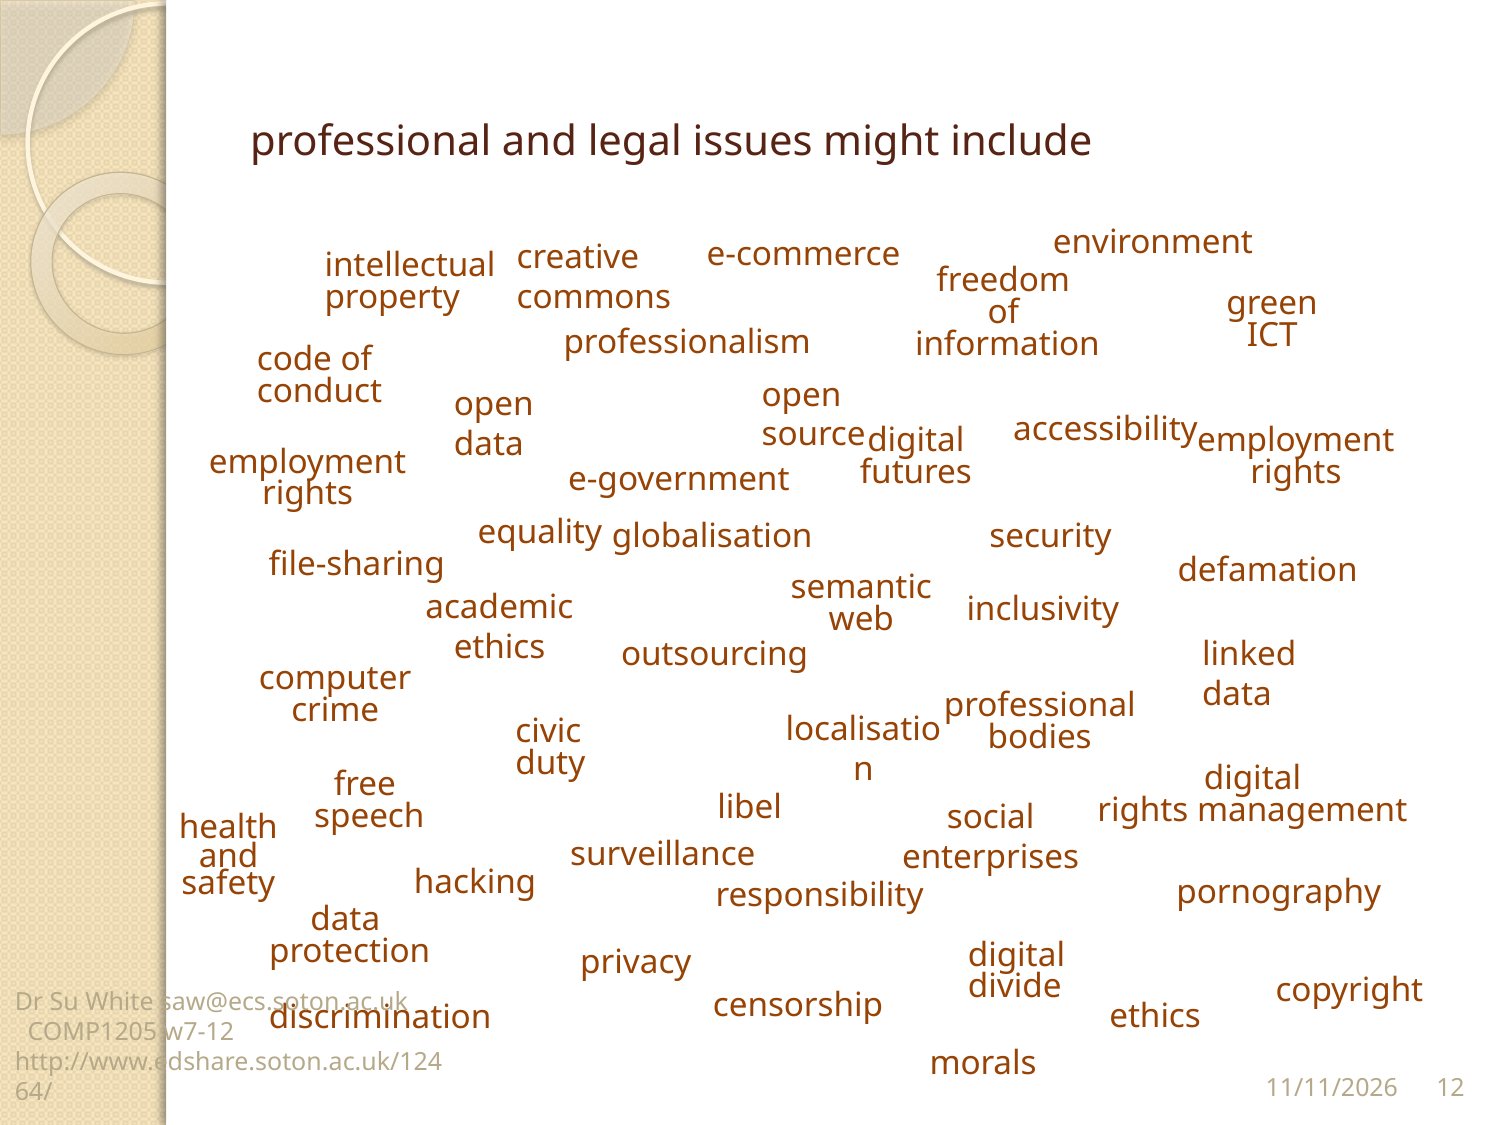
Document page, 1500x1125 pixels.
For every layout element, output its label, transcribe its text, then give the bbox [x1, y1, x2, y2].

text_box employment rights [1182, 418, 1410, 498]
footer Dr Su White saw@ecs.soton.ac.uk COMP1205 w7-12 http://www.edshare.soton.ac.uk/12464/ [0, 1034, 471, 1113]
text_box security [974, 507, 1127, 562]
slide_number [1062, 1035, 1413, 1114]
text_box professional bodies [929, 684, 1151, 763]
text_box localisation [763, 699, 964, 795]
text_box digital futures [844, 418, 987, 498]
text_box professionalism [548, 312, 826, 368]
text_box discrimination [253, 988, 507, 1043]
text_box linked data [1187, 624, 1312, 720]
text_box health and safety [164, 809, 293, 908]
text_box surveillance [555, 824, 771, 880]
text_box computer crime [244, 656, 427, 735]
text_box pornography [1161, 862, 1397, 918]
text_box copyright [1260, 960, 1439, 1016]
text_box ethics [1094, 986, 1216, 1035]
text_box file-sharing [253, 534, 460, 590]
text_box responsibility [700, 865, 939, 920]
text_box free speech [299, 762, 440, 841]
text_box libel [702, 777, 797, 833]
text_box open source [746, 365, 881, 460]
text_box semantic web [775, 565, 947, 644]
text_box civic duty [500, 710, 605, 789]
text_box employment rights [194, 440, 422, 519]
text_box social enterprises [887, 787, 1095, 882]
text_box hacking [399, 852, 552, 908]
text_box e-commerce [691, 224, 916, 280]
text_box e-government [553, 449, 805, 505]
text_box green ICT [1211, 281, 1333, 360]
text_box privacy [565, 932, 707, 988]
text_box equality [462, 502, 618, 558]
text_box defamation [1162, 540, 1373, 595]
text_box intellectual property [309, 243, 511, 323]
text_box inclusivity [951, 587, 1135, 635]
text_box creative commons [501, 227, 686, 323]
text_box censorship [698, 975, 899, 1031]
slide_number 12 [1413, 1034, 1488, 1113]
text_box accessibility [998, 399, 1213, 455]
text_box digital rights management [1082, 756, 1423, 835]
text_box freedom of information [900, 259, 1115, 370]
text_box digital divide [953, 933, 1081, 1012]
text_box code of conduct [242, 337, 398, 417]
text_box open data [439, 374, 549, 470]
text_box morals [914, 1033, 1052, 1089]
text_box globalisation [597, 507, 828, 562]
text_box environment [1038, 212, 1269, 268]
text_box academic ethics [410, 577, 589, 673]
text_box outsourcing [606, 624, 824, 680]
text_box data protection [254, 897, 446, 977]
title professional and legal issues might include [235, 45, 1466, 233]
